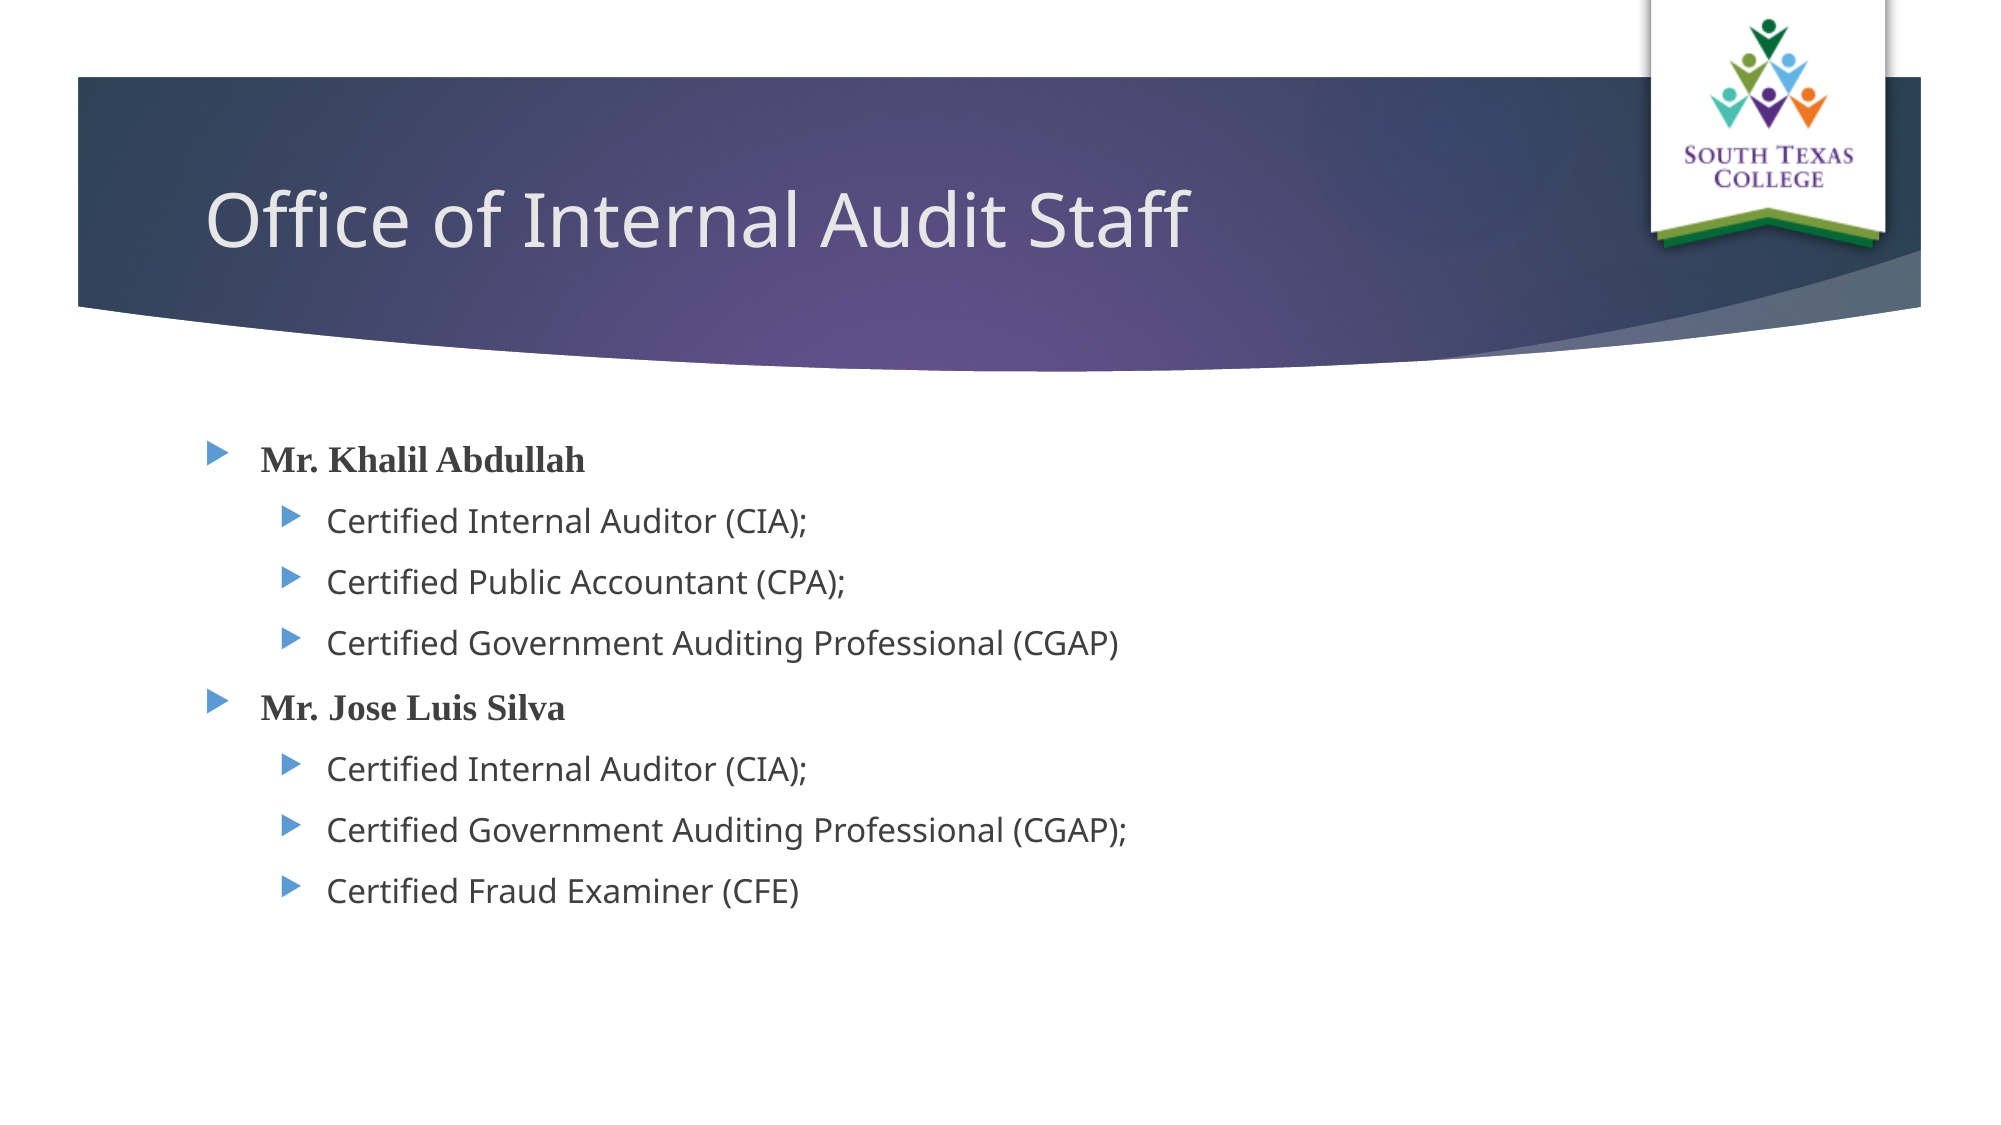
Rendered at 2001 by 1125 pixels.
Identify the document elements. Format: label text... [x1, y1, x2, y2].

picture [1636, 0, 1900, 263]
title Office of Internal Audit Staff [189, 159, 1627, 276]
list Mr. Khalil Abdullah Certified Internal Auditor (CIA); Certified Public Accountant (CPA); Certified Government Auditing Professional (CGAP) Mr. Jose Luis Silva Certified Internal Auditor (CIA); Certified Government Auditing Professional (CGAP); Certified Fraud Examiner (CFE) [189, 427, 1638, 988]
